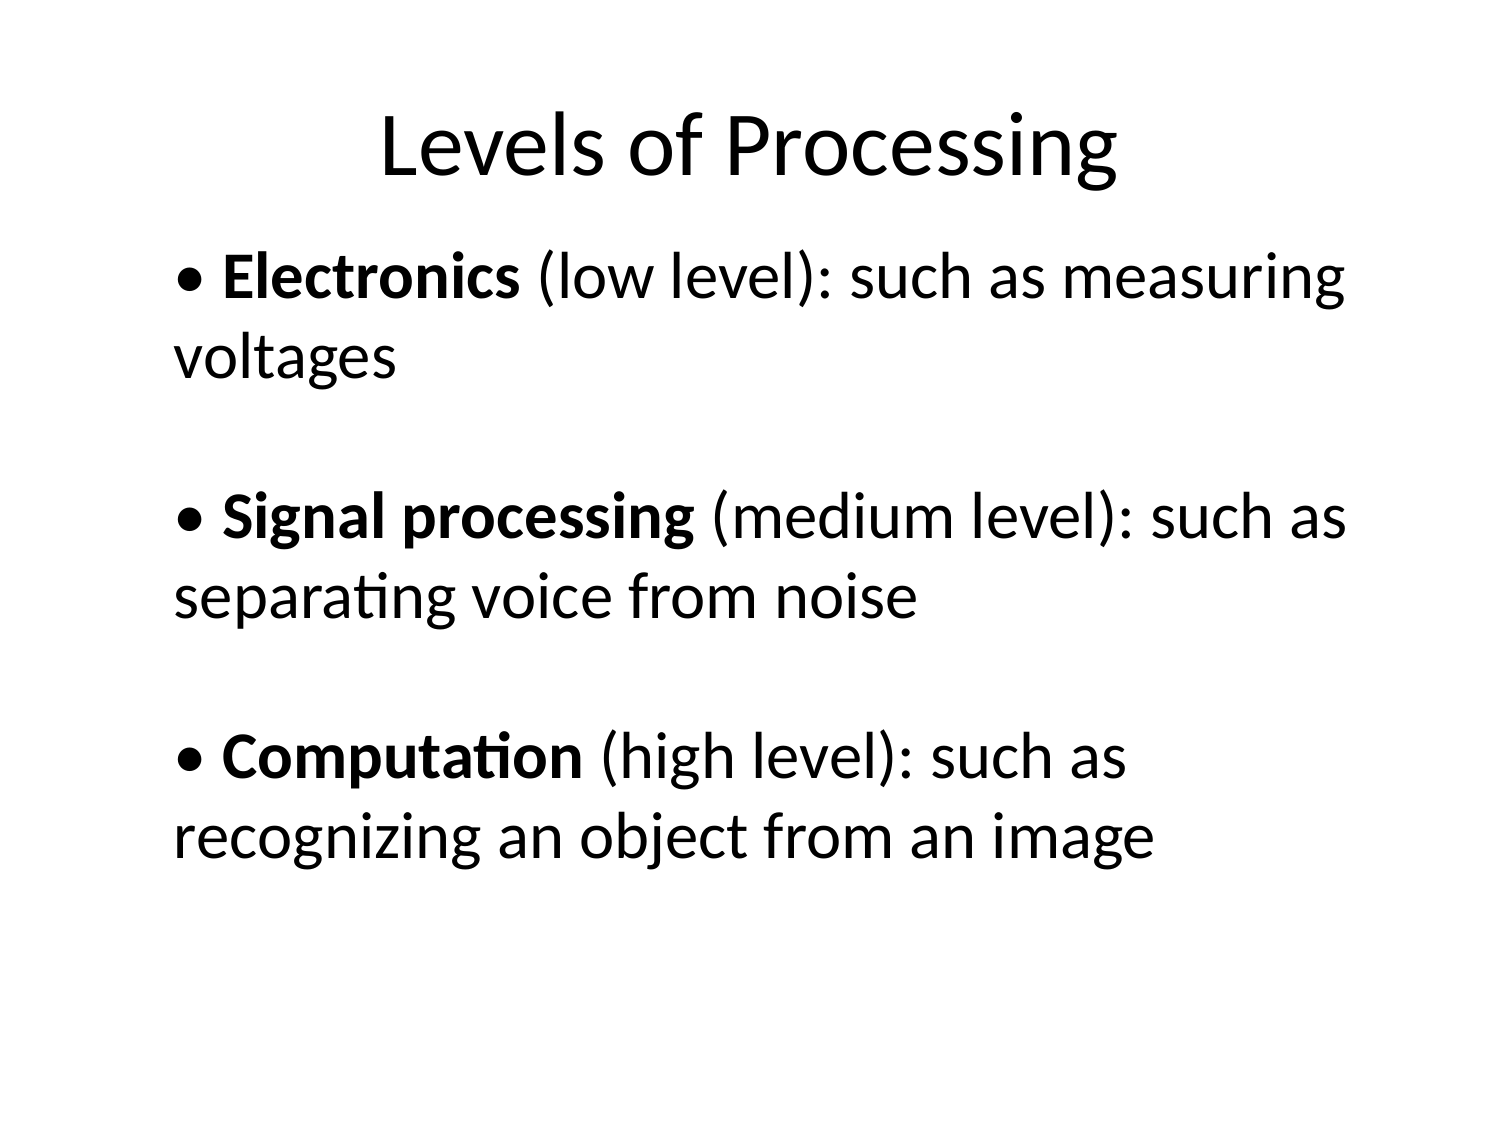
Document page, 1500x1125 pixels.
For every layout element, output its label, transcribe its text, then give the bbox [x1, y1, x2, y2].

text_box • Electronics (low level): such as measuring voltages • Signal processing (medium level): such as separating voice from noise • Computation (high level): such as recognizing an object from an image [159, 224, 1410, 925]
title Levels of Processing [75, 45, 1425, 233]
